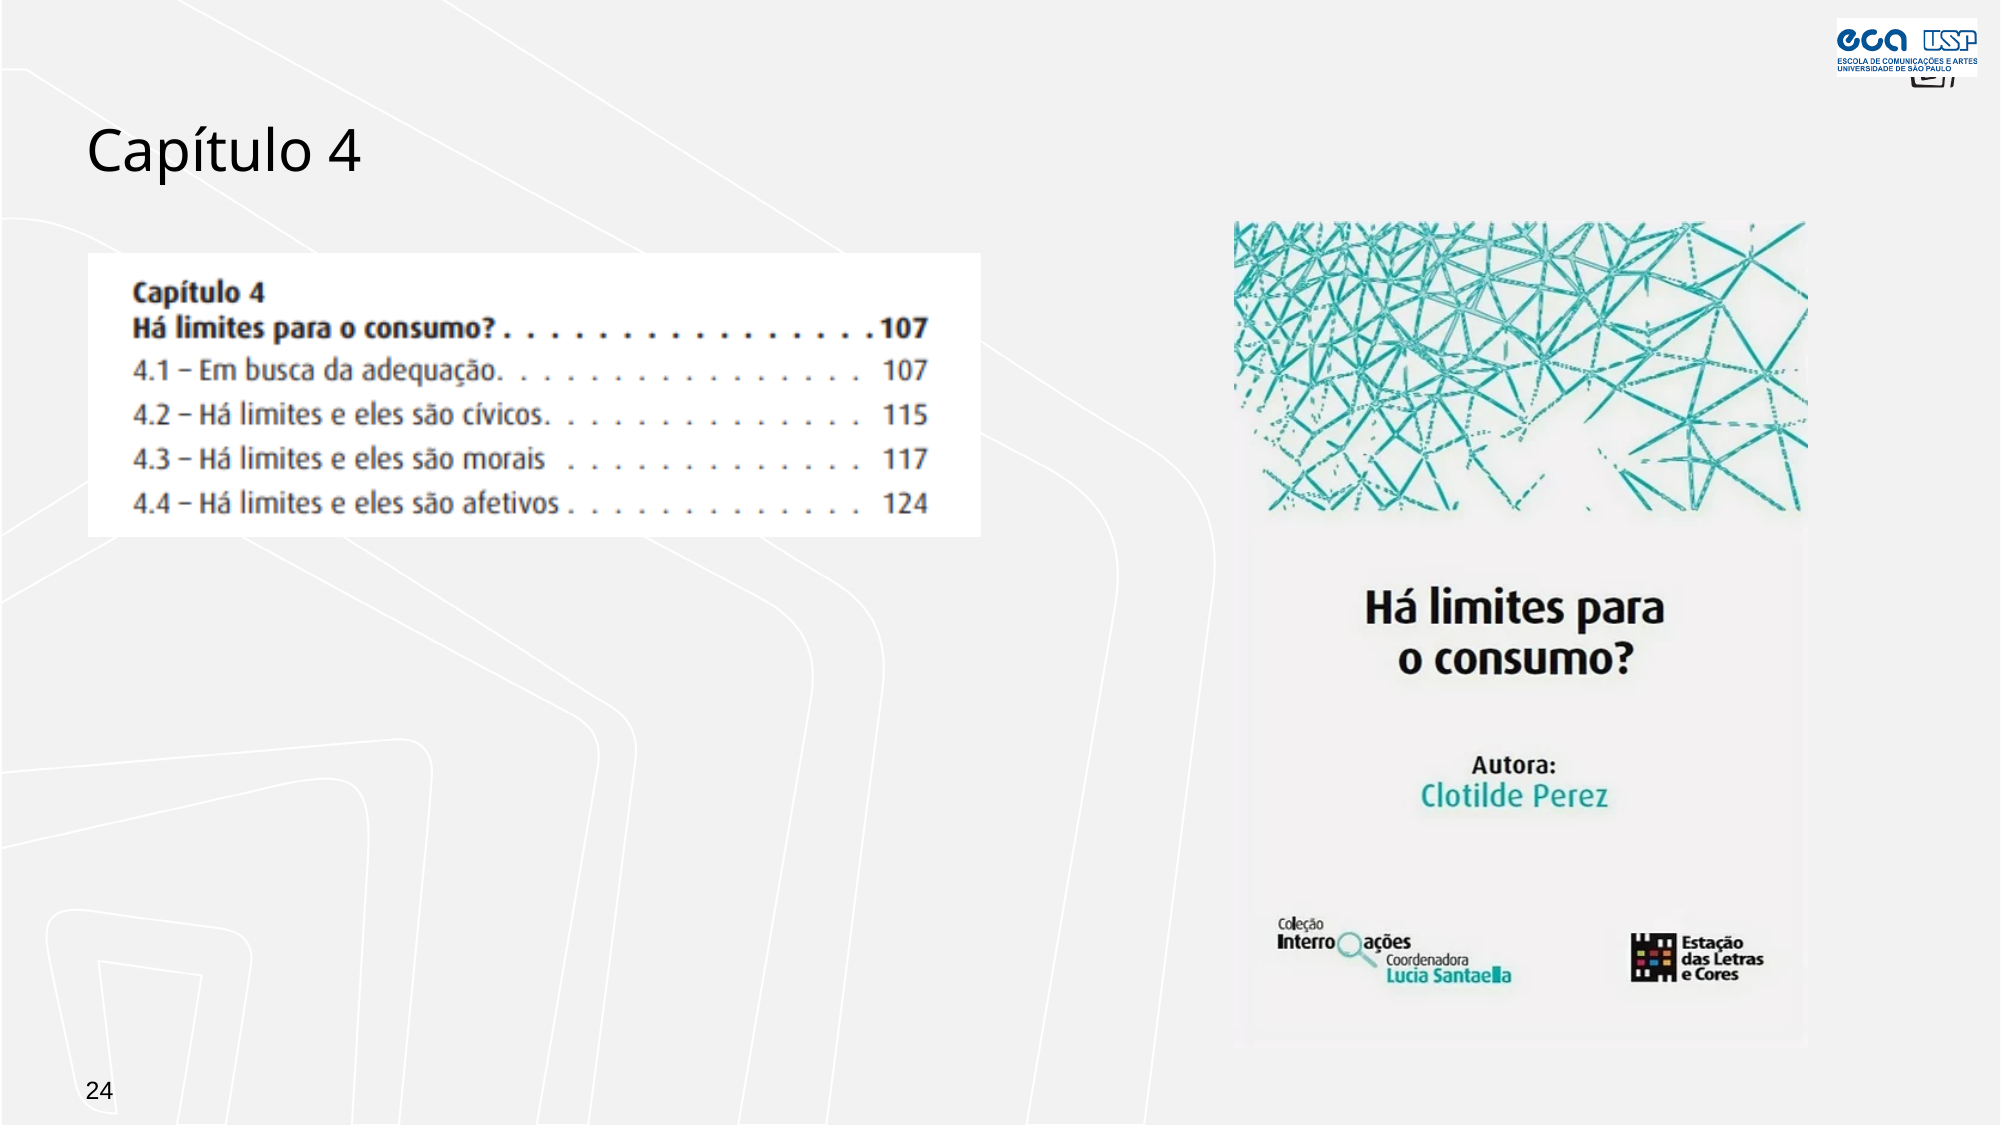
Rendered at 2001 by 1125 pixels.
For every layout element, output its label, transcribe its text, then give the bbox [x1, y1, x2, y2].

text_box Capítulo 4 [71, 106, 1000, 191]
picture [0, 0, 2001, 1125]
